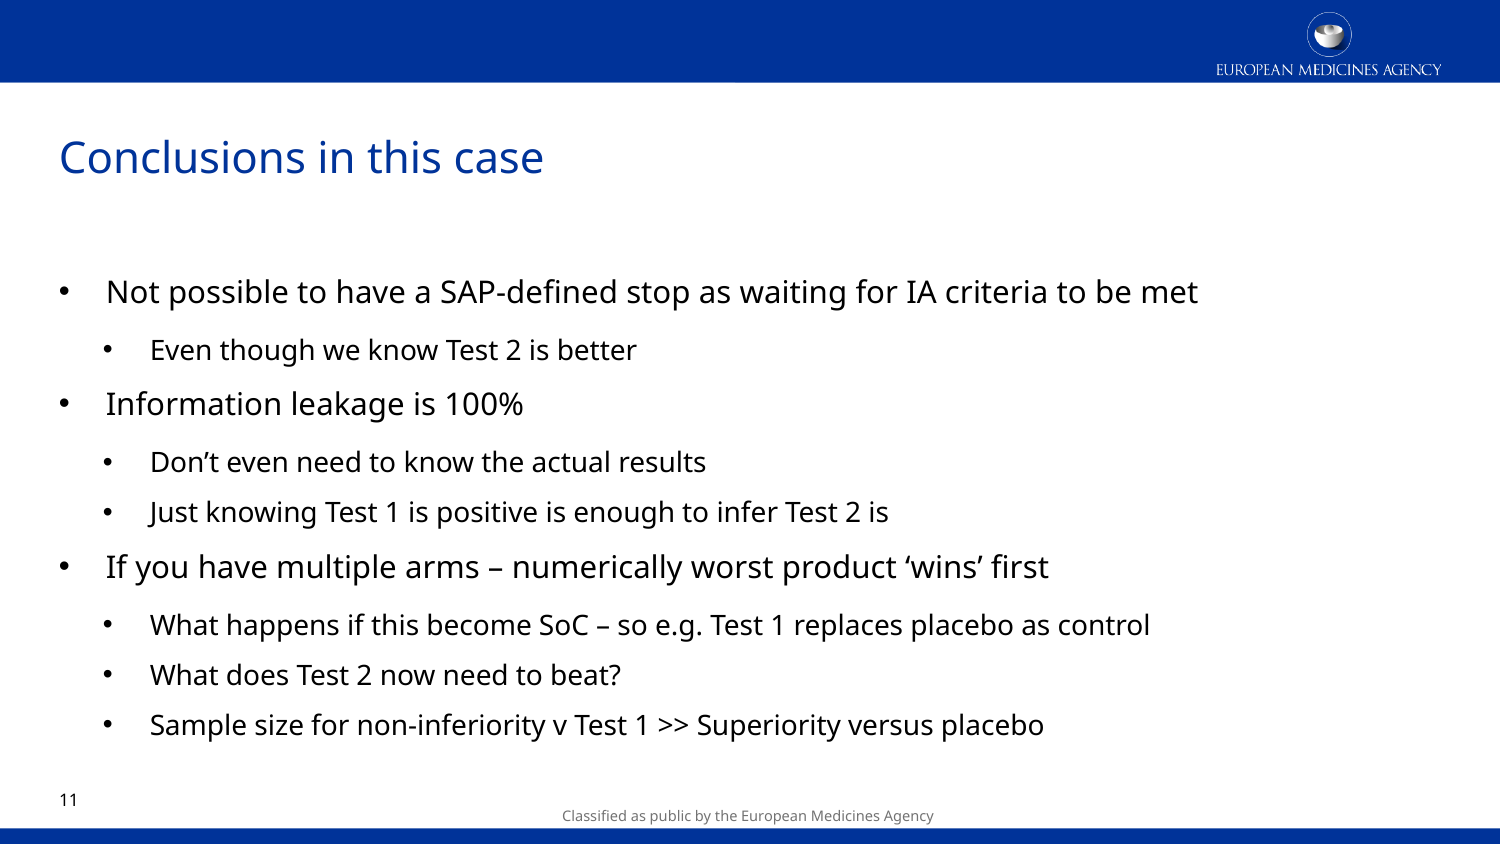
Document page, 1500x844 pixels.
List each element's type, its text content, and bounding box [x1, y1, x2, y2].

title Conclusions in this case [58, 126, 1441, 244]
list Not possible to have a SAP-defined stop as waiting for IA criteria to be met Even though we know Test 2 is better Information leakage is 100% Don’t even need to know the actual results Just knowing Test 1 is positive is enough to infer Test 2 is If you have multiple arms – numerically worst product ‘wins’ first What happens if this become SoC – so e.g. Test 1 replaces placebo as control What does Test 2 now need to beat? Sample size for non-inferiority v Test 1 >> Superiority versus placebo [58, 265, 1441, 753]
picture [1216, 11, 1441, 77]
slide_number 10 [59, 788, 110, 818]
